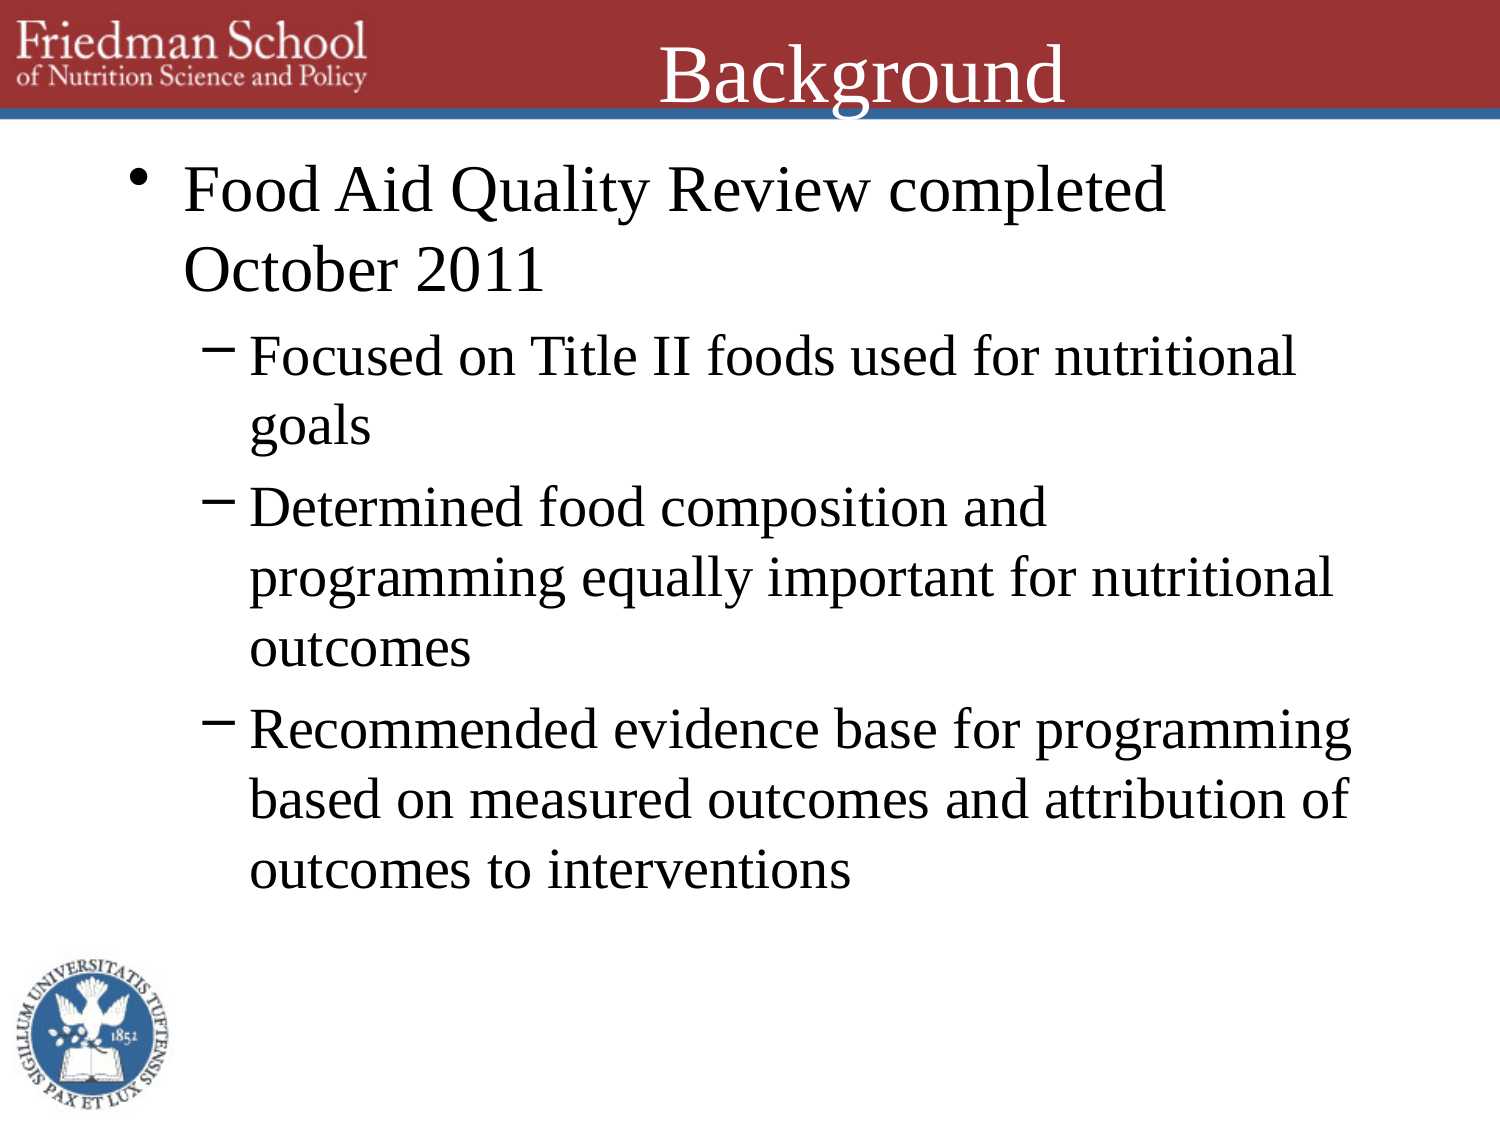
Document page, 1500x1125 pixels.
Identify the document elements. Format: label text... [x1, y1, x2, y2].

picture [0, 0, 1500, 1125]
list Food Aid Quality Review completed October 2011 Focused on Title II foods used for nutritional goals Determined food composition and programming equally important for nutritional outcomes Recommended evidence base for programming based on measured outcomes and attribution of outcomes to interventions [112, 137, 1388, 1001]
title Background [224, 24, 1500, 113]
